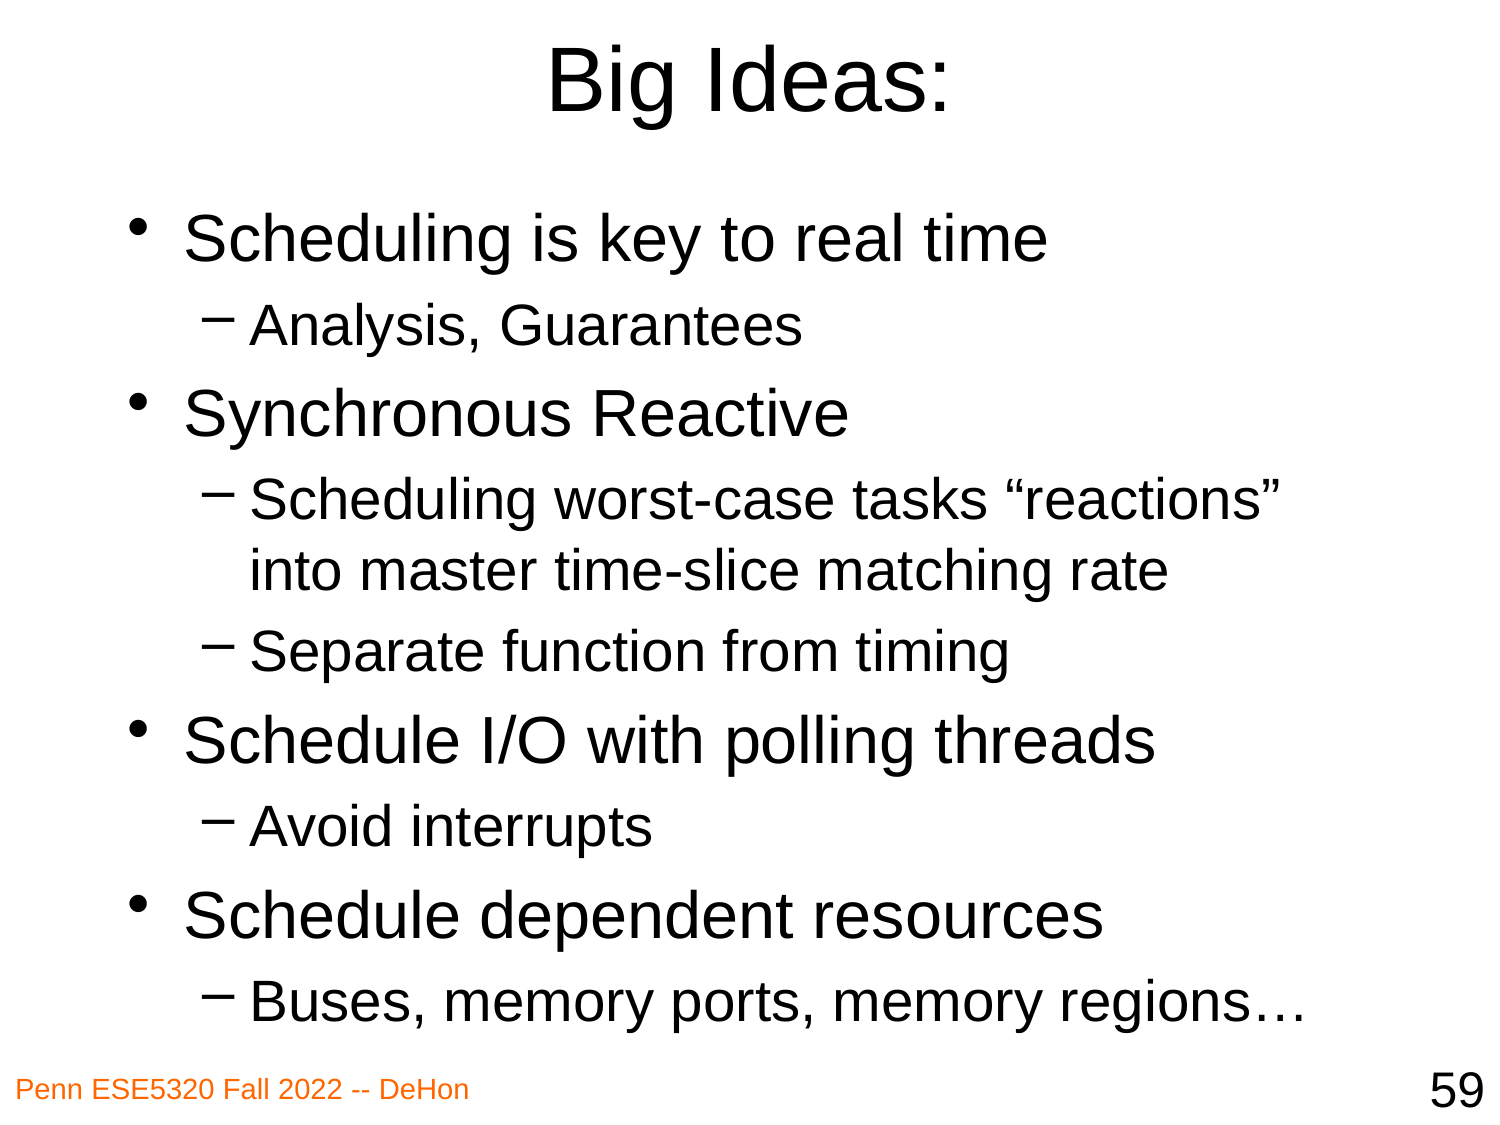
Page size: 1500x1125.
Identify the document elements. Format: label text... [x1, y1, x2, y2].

title Big Ideas: [112, 0, 1388, 151]
list Scheduling is key to real time Analysis, Guarantees Synchronous Reactive Scheduling worst-case tasks “reactions” into master time-slice matching rate Separate function from timing Schedule I/O with polling threads Avoid interrupts Schedule dependent resources Buses, memory ports, memory regions… [112, 187, 1388, 1026]
slide_number 59 [1187, 1049, 1500, 1125]
slide_number Penn ESE5320 Fall 2022 -- DeHon [0, 1062, 576, 1125]
